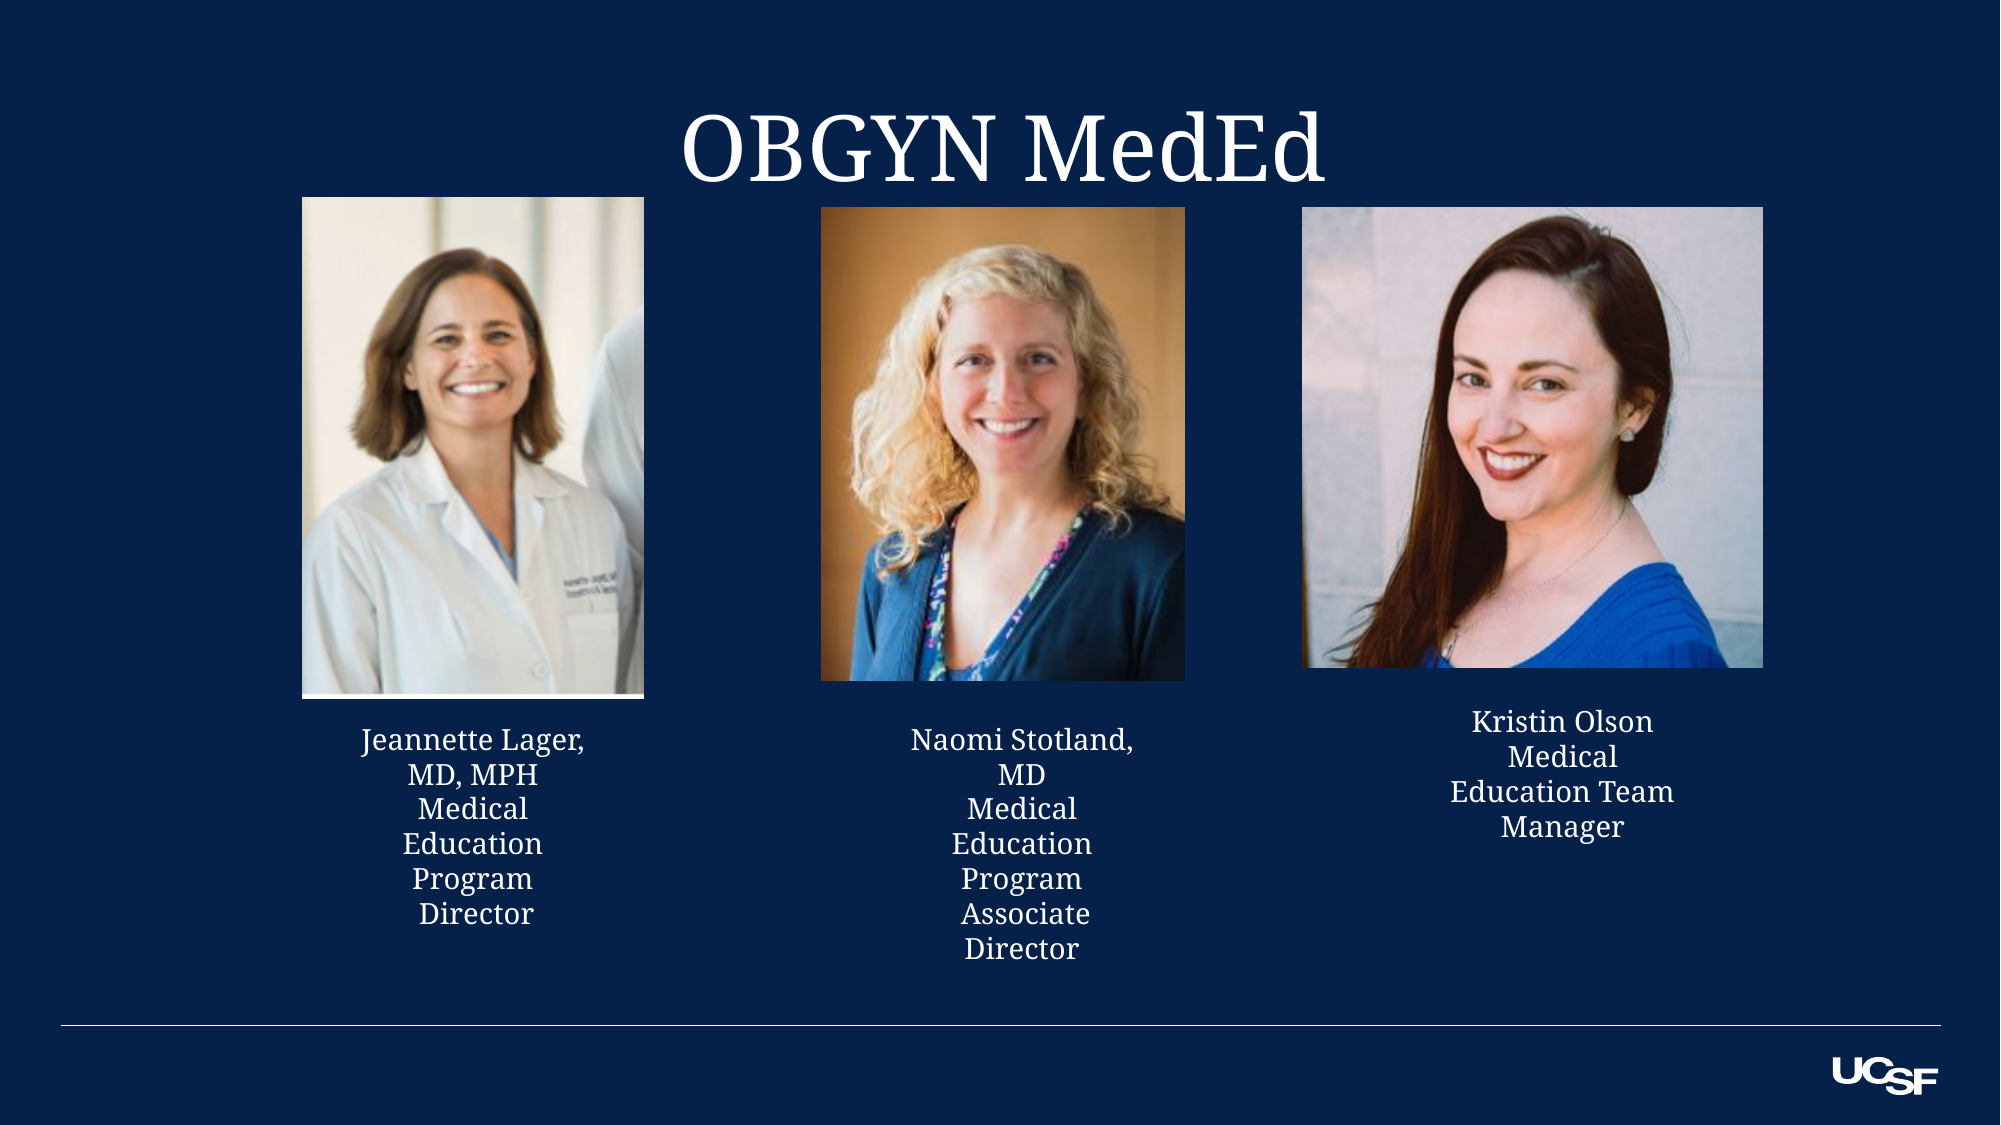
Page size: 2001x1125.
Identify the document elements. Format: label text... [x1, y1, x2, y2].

text_box Jeannette Lager, MD, MPH Medical Education Program Director [344, 720, 602, 931]
text_box Kristin Olson Medical Education Team Manager [1435, 703, 1690, 843]
text_box Naomi Stotland, MD Medical Education Program Associate Director [896, 720, 1148, 966]
title OBGYN MedEd [339, 95, 1667, 208]
picture [302, 197, 644, 699]
picture [821, 207, 1185, 681]
picture [1302, 207, 1763, 669]
